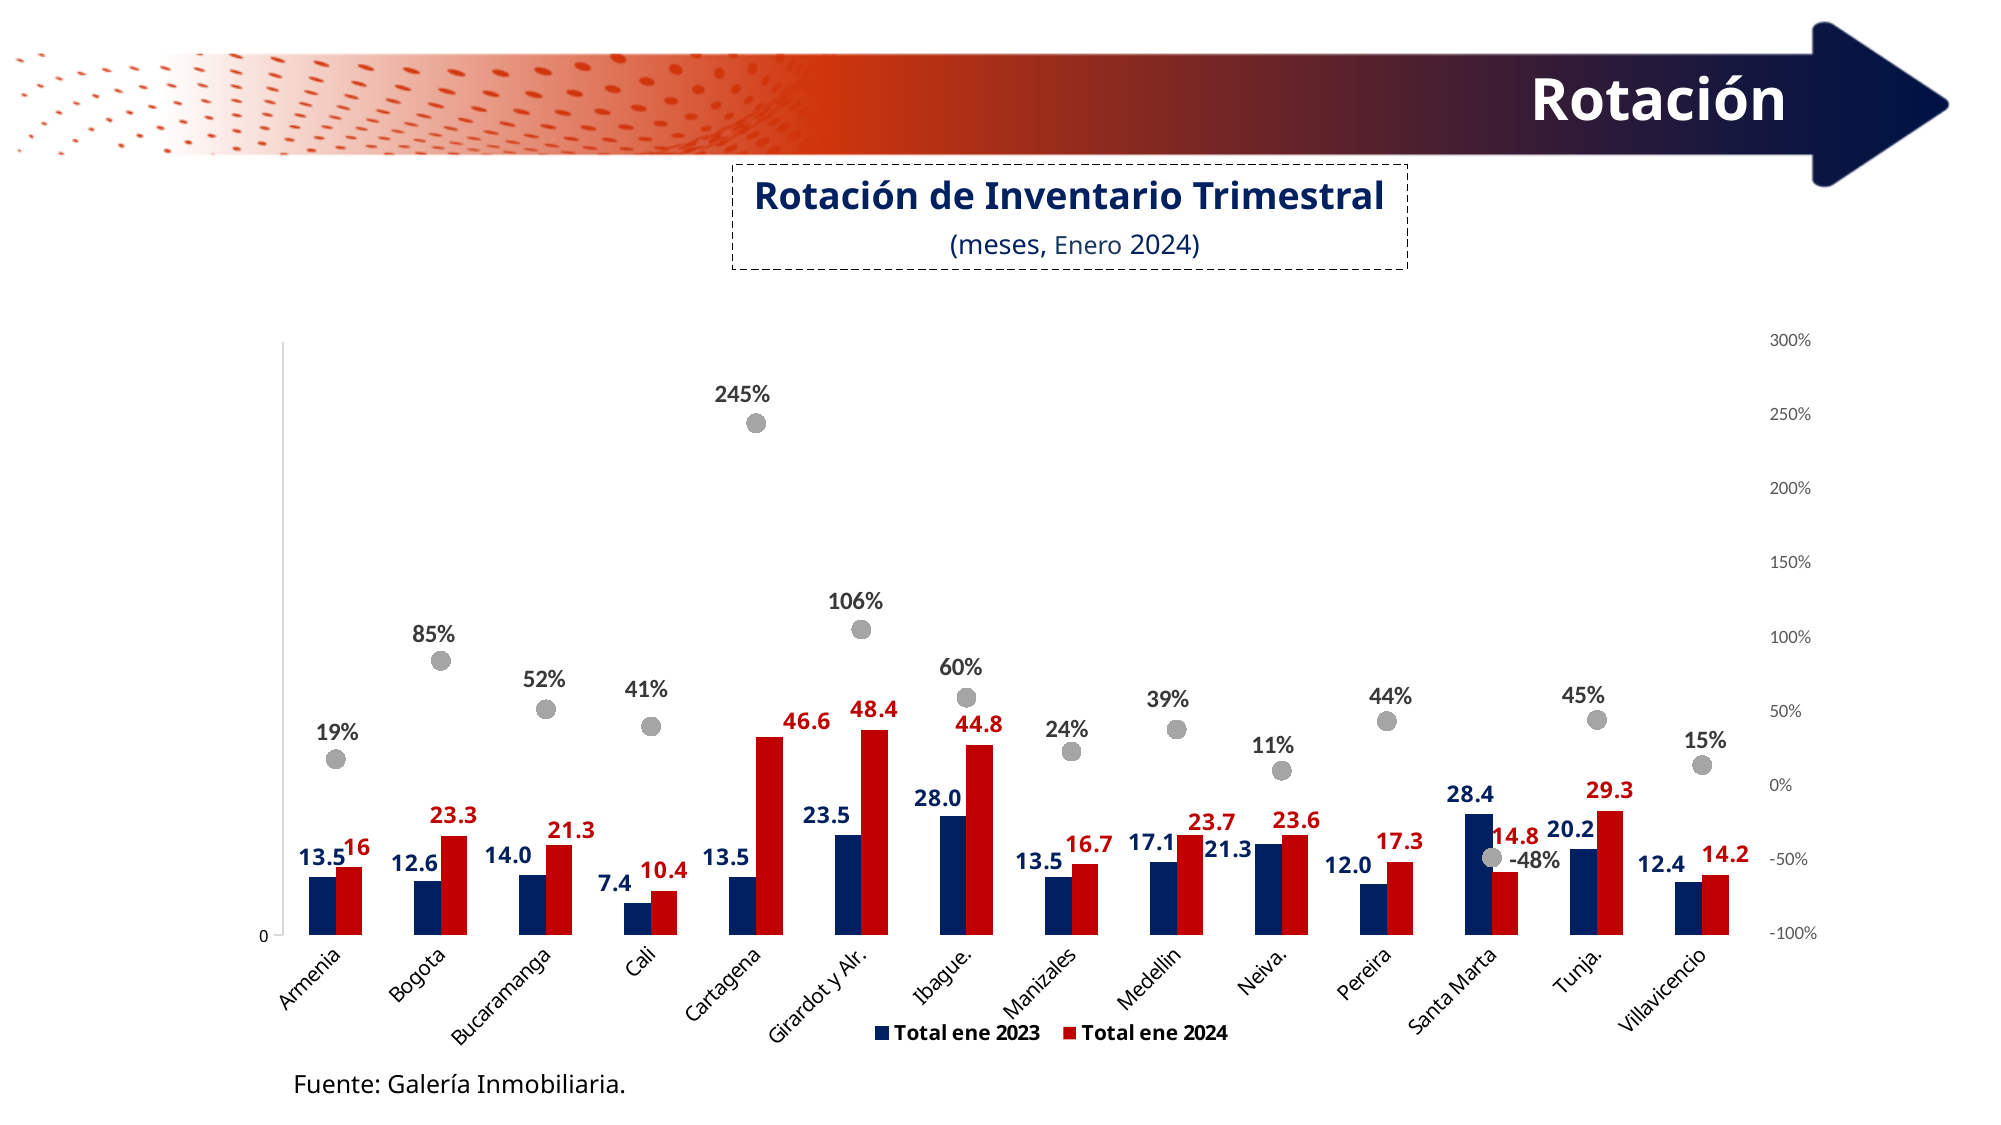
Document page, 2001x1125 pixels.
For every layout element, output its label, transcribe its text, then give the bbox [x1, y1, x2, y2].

chart [124, 304, 1830, 1061]
text_box Fuente: Galería Inmobiliaria. [278, 1061, 1714, 1106]
picture [0, 0, 2000, 196]
text_box Rotación de Inventario Trimestral (meses, Enero 2024) [732, 196, 1408, 270]
